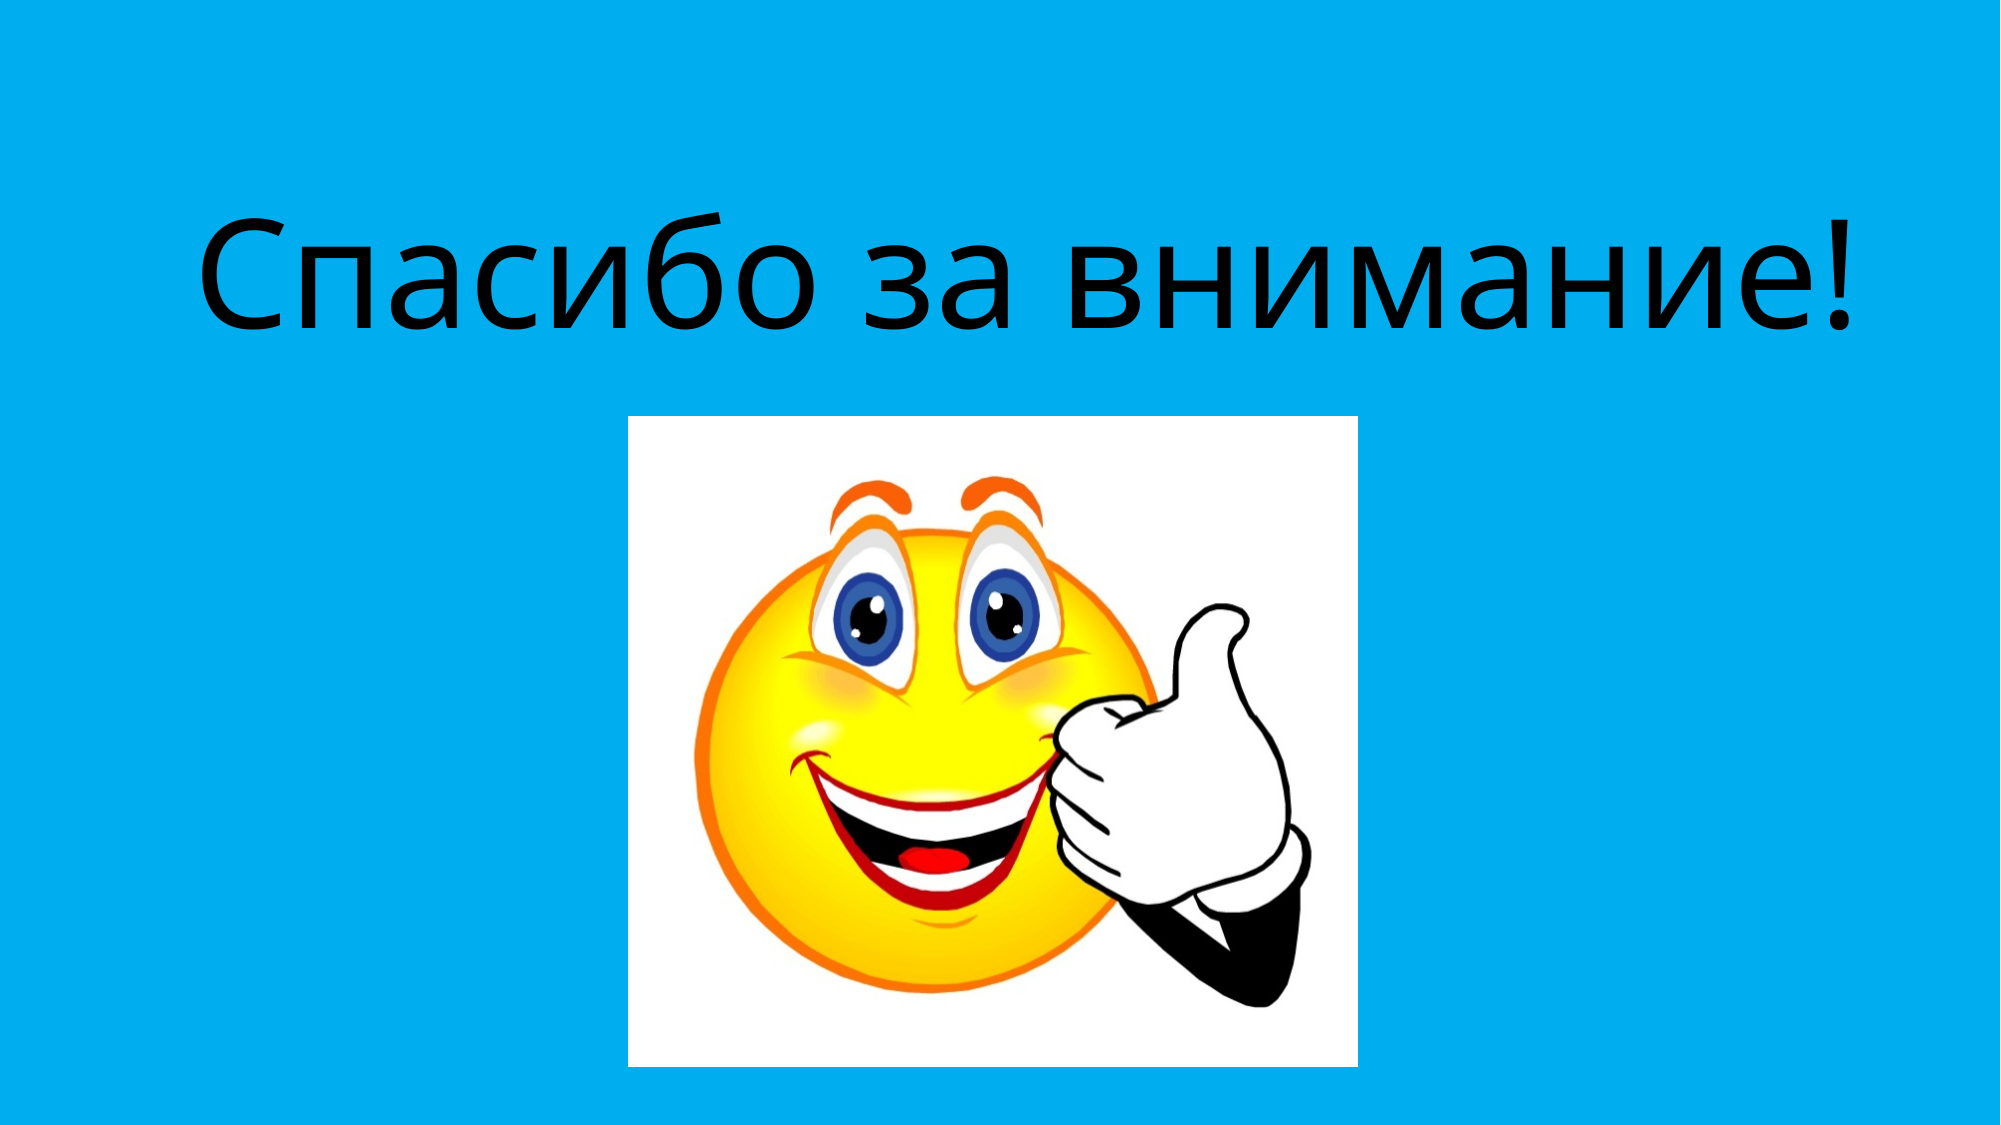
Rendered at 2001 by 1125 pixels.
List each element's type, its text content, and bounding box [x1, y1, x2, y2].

list Спасибо за внимание! [126, 197, 1891, 375]
picture [629, 417, 1357, 1066]
